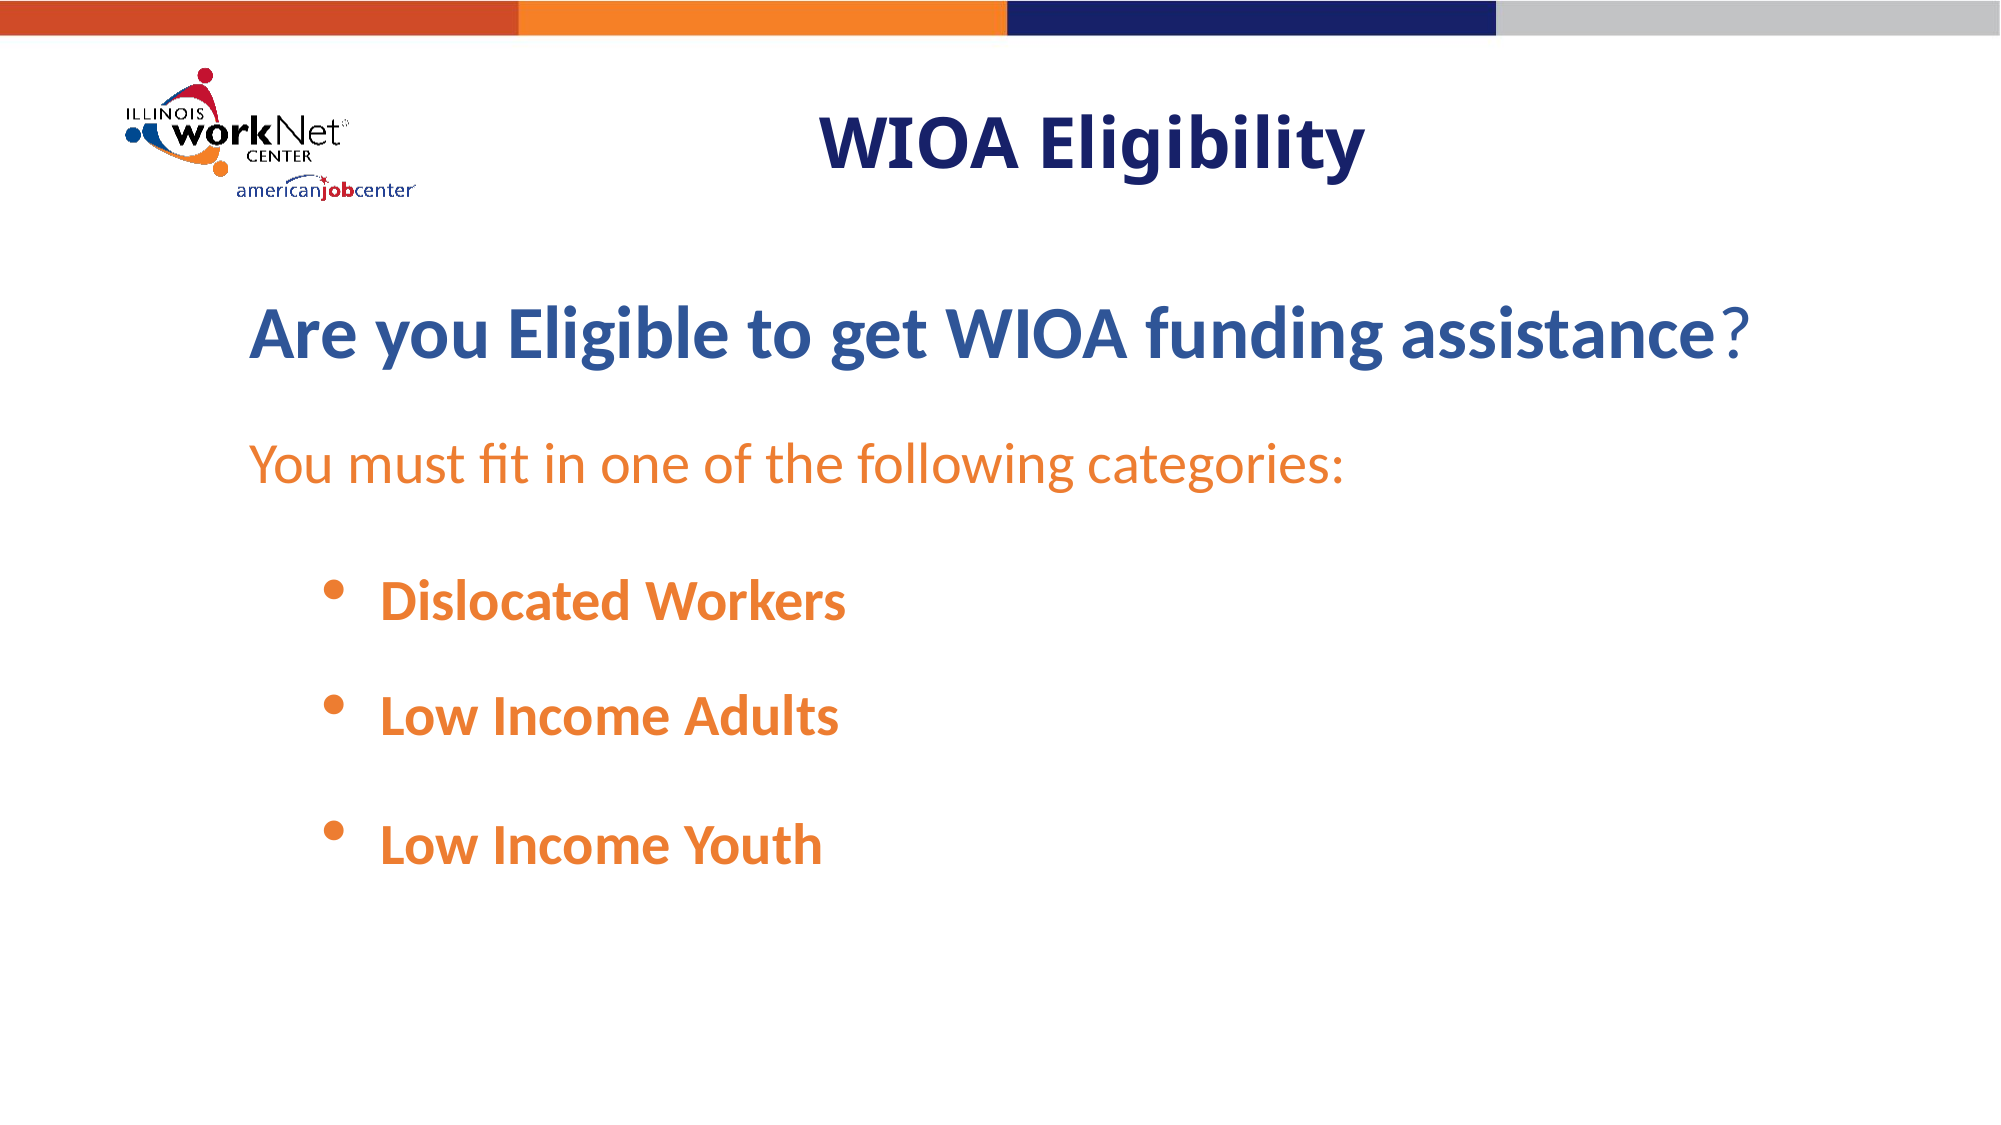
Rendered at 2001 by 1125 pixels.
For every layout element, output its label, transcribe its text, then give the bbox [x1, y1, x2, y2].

picture [0, 0, 2000, 1125]
title WIOA Eligibility [526, 100, 1777, 193]
list Are you Eligible to get WIOA funding assistance? You must fit in one of the following categories: Dislocated Workers Low Income Adults Low Income Youth [234, 262, 1960, 929]
